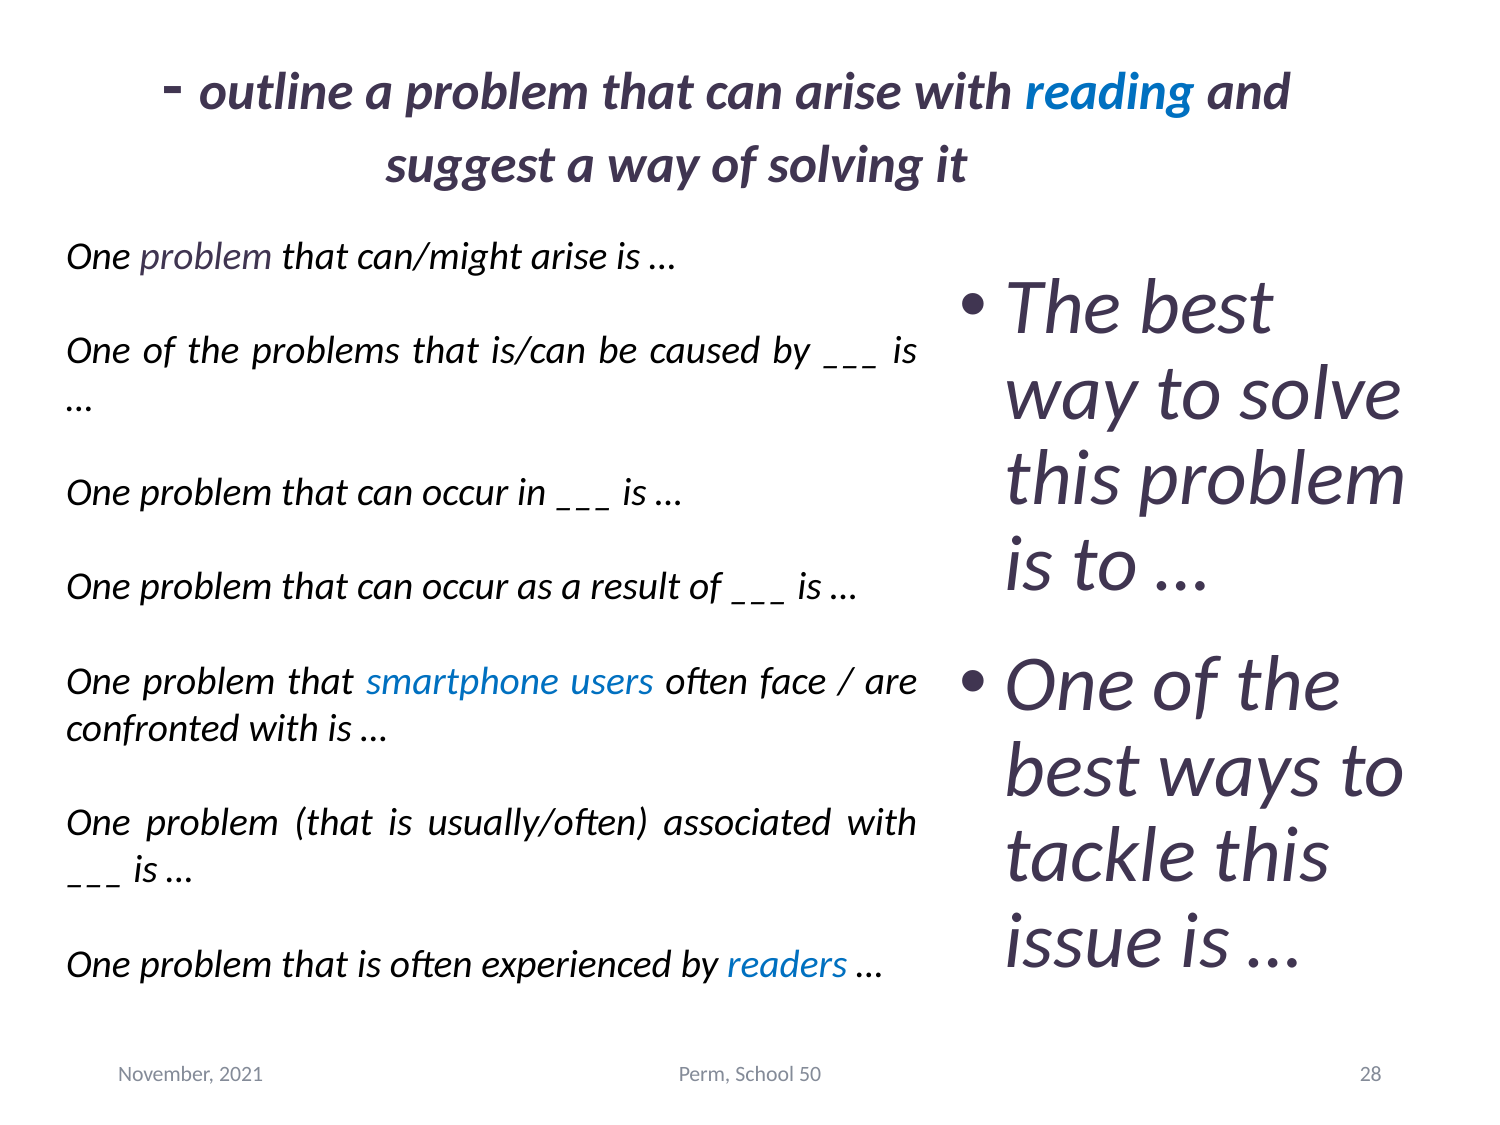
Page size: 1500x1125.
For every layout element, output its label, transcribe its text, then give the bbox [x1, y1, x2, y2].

title - outline a problem that can arise with reading and suggest a way of solving it [66, 42, 1388, 206]
list One problem that can/might arise is … One of the problems that is/can be caused by ___ is … One problem that can occur in ___ is … One problem that can occur as a result of ___ is … One problem that smartphone users often face / are confronted with is … One problem (that is usually/often) associated with ___ is … One problem that is often experienced by readers … [51, 222, 933, 1014]
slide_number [103, 1042, 441, 1103]
slide_number 28 [1059, 1042, 1397, 1103]
footer Perm, School 50 [496, 1042, 1004, 1103]
list The best way to solve this problem is to … One of the best ways to tackle this issue is … [944, 257, 1439, 1014]
